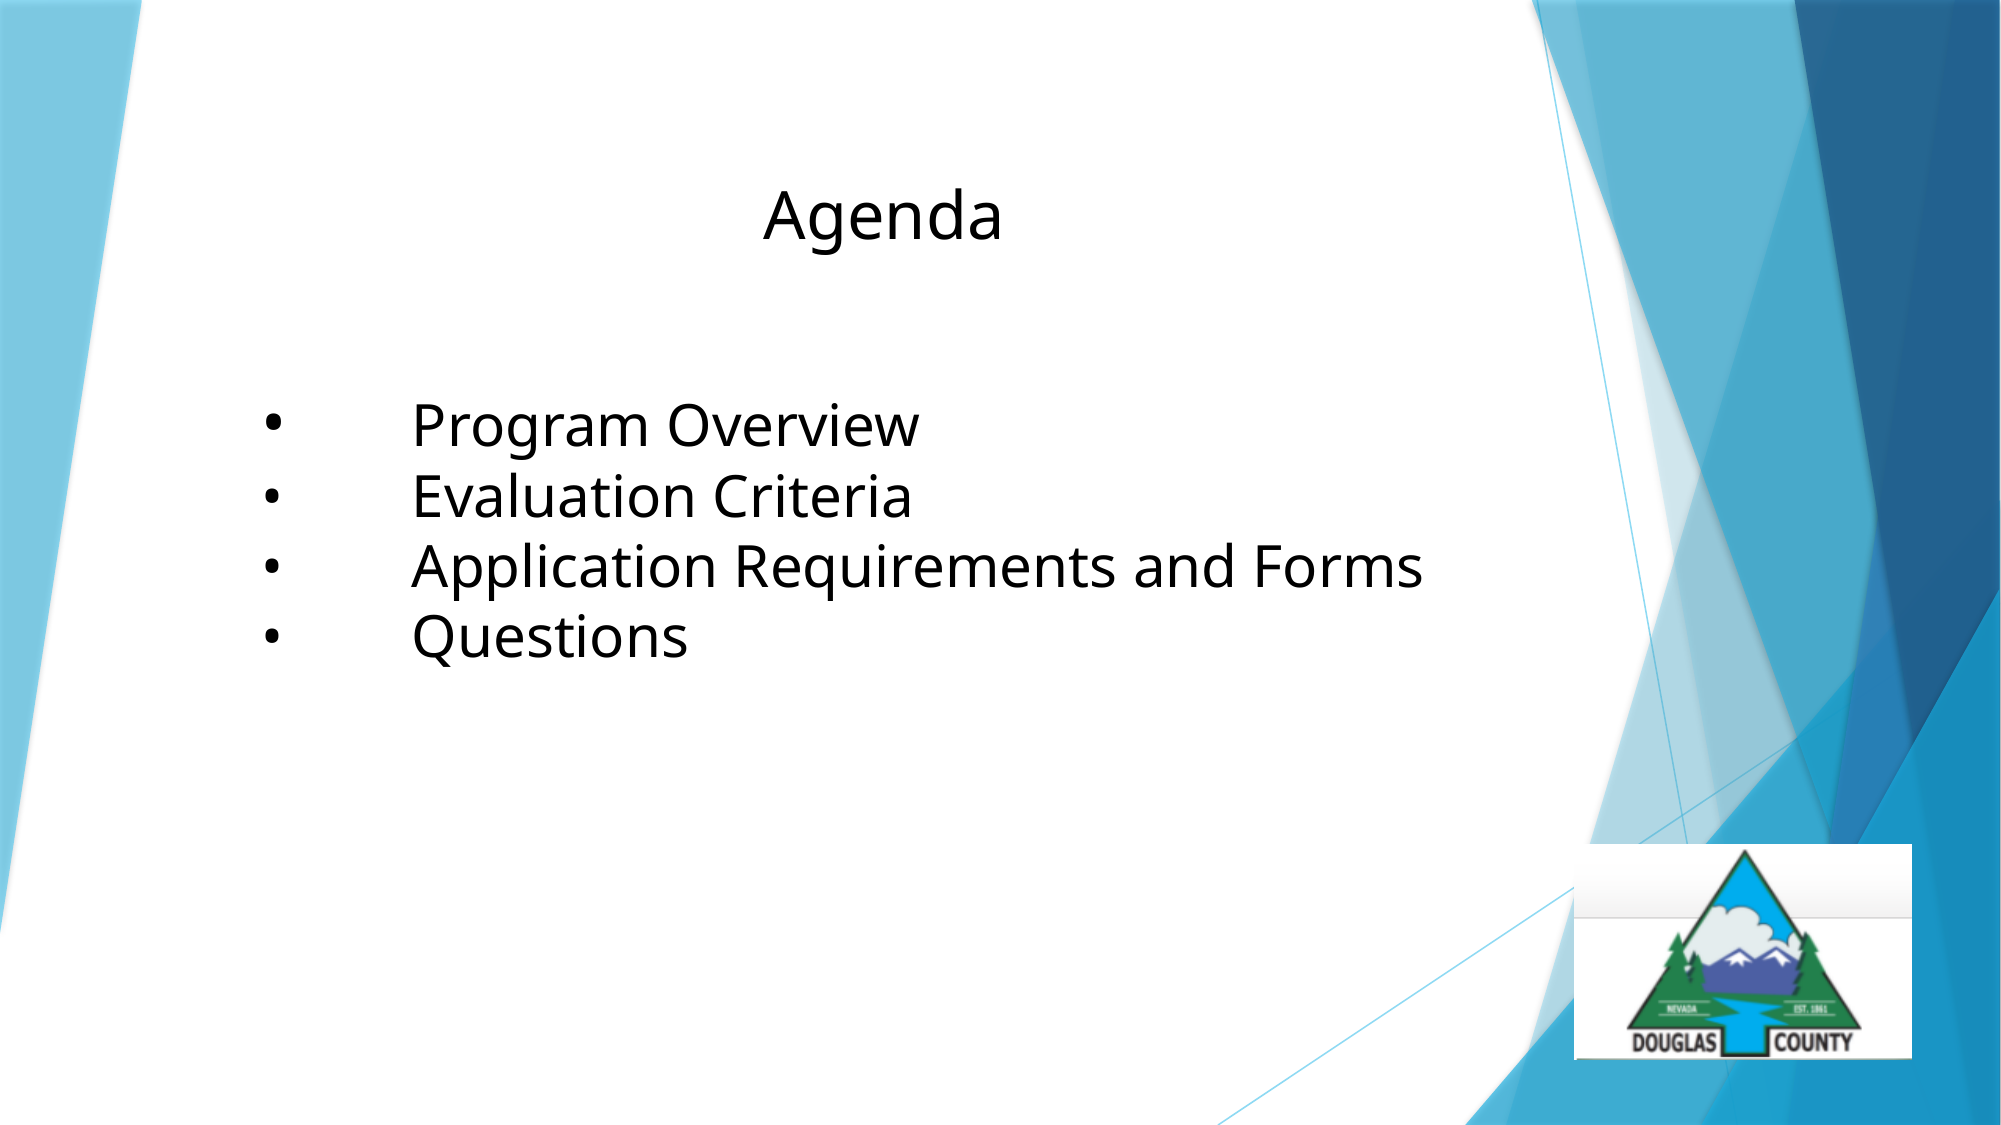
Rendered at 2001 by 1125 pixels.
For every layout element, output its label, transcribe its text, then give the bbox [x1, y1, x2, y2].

picture [1573, 843, 1913, 1061]
title Agenda [247, 100, 1522, 261]
text_box • Program Overview • Evaluation Criteria • Application Requirements and Forms • Questions [247, 372, 1709, 677]
